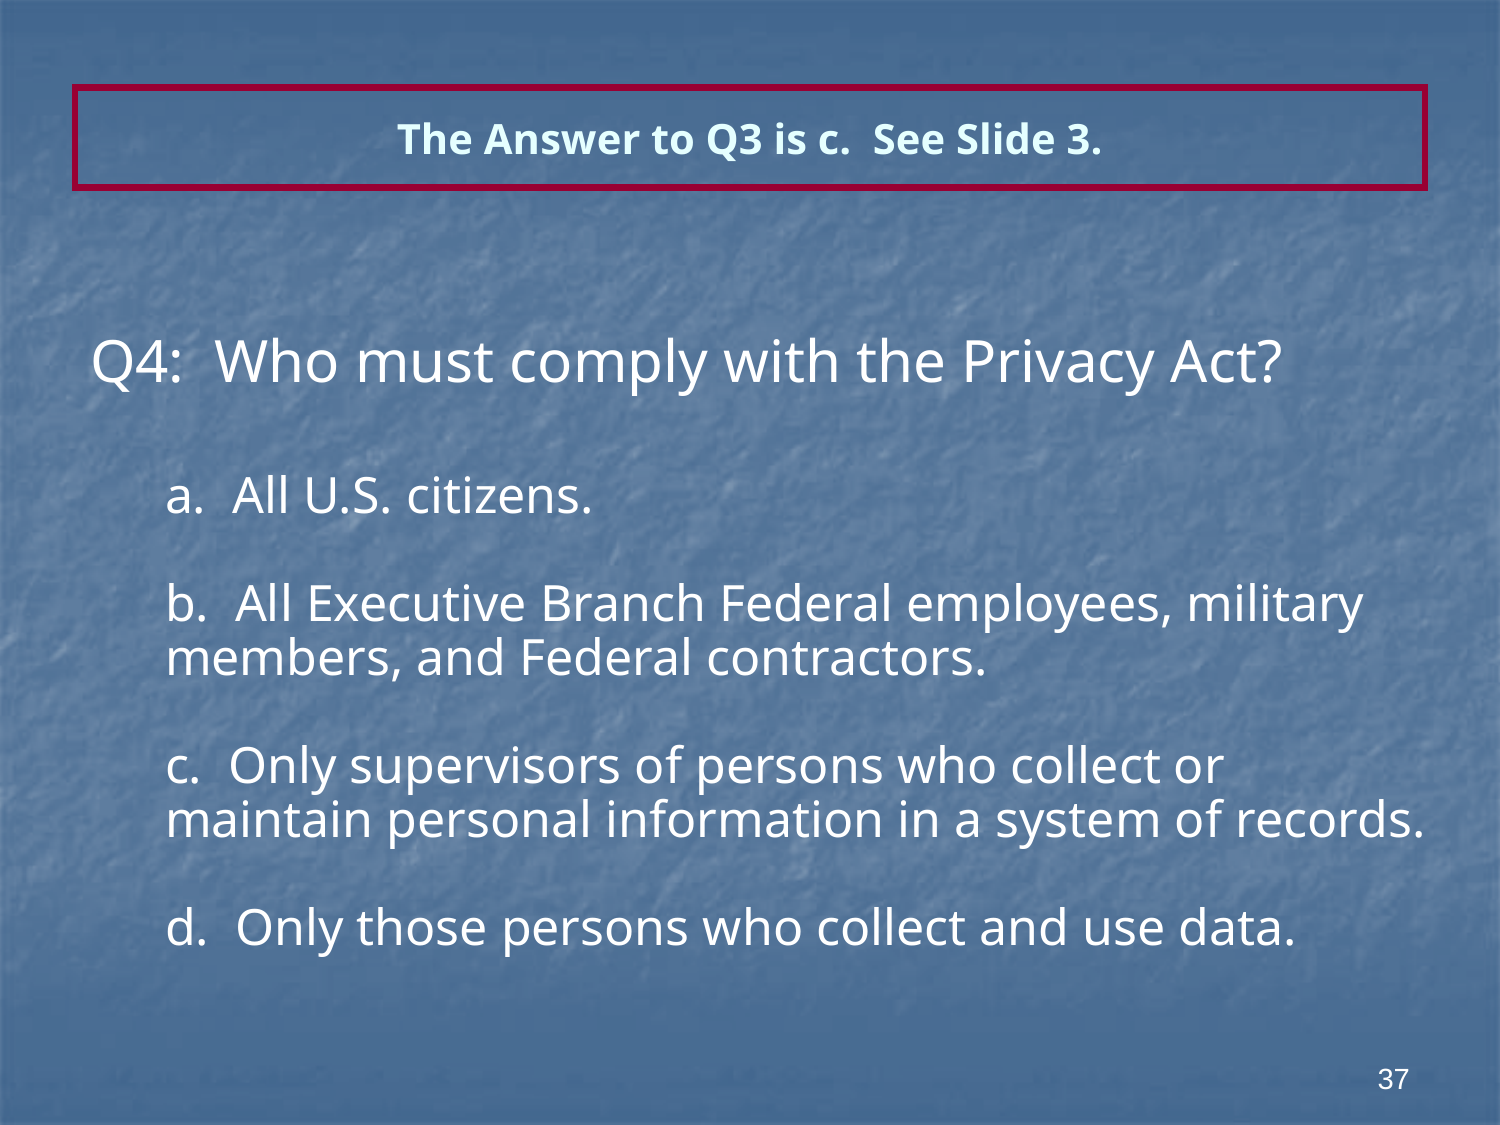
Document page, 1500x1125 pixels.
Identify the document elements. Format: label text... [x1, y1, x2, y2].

slide_number 37 [1074, 1026, 1426, 1103]
title The Answer to Q3 is c. See Slide 3. [74, 87, 1426, 188]
list Q4: Who must comply with the Privacy Act? a. All U.S. citizens. b. All Executive Branch Federal employees, military members, and Federal contractors. c. Only supervisors of persons who collect or maintain personal information in a system of records. d. Only those persons who collect and use data. [74, 324, 1463, 1026]
